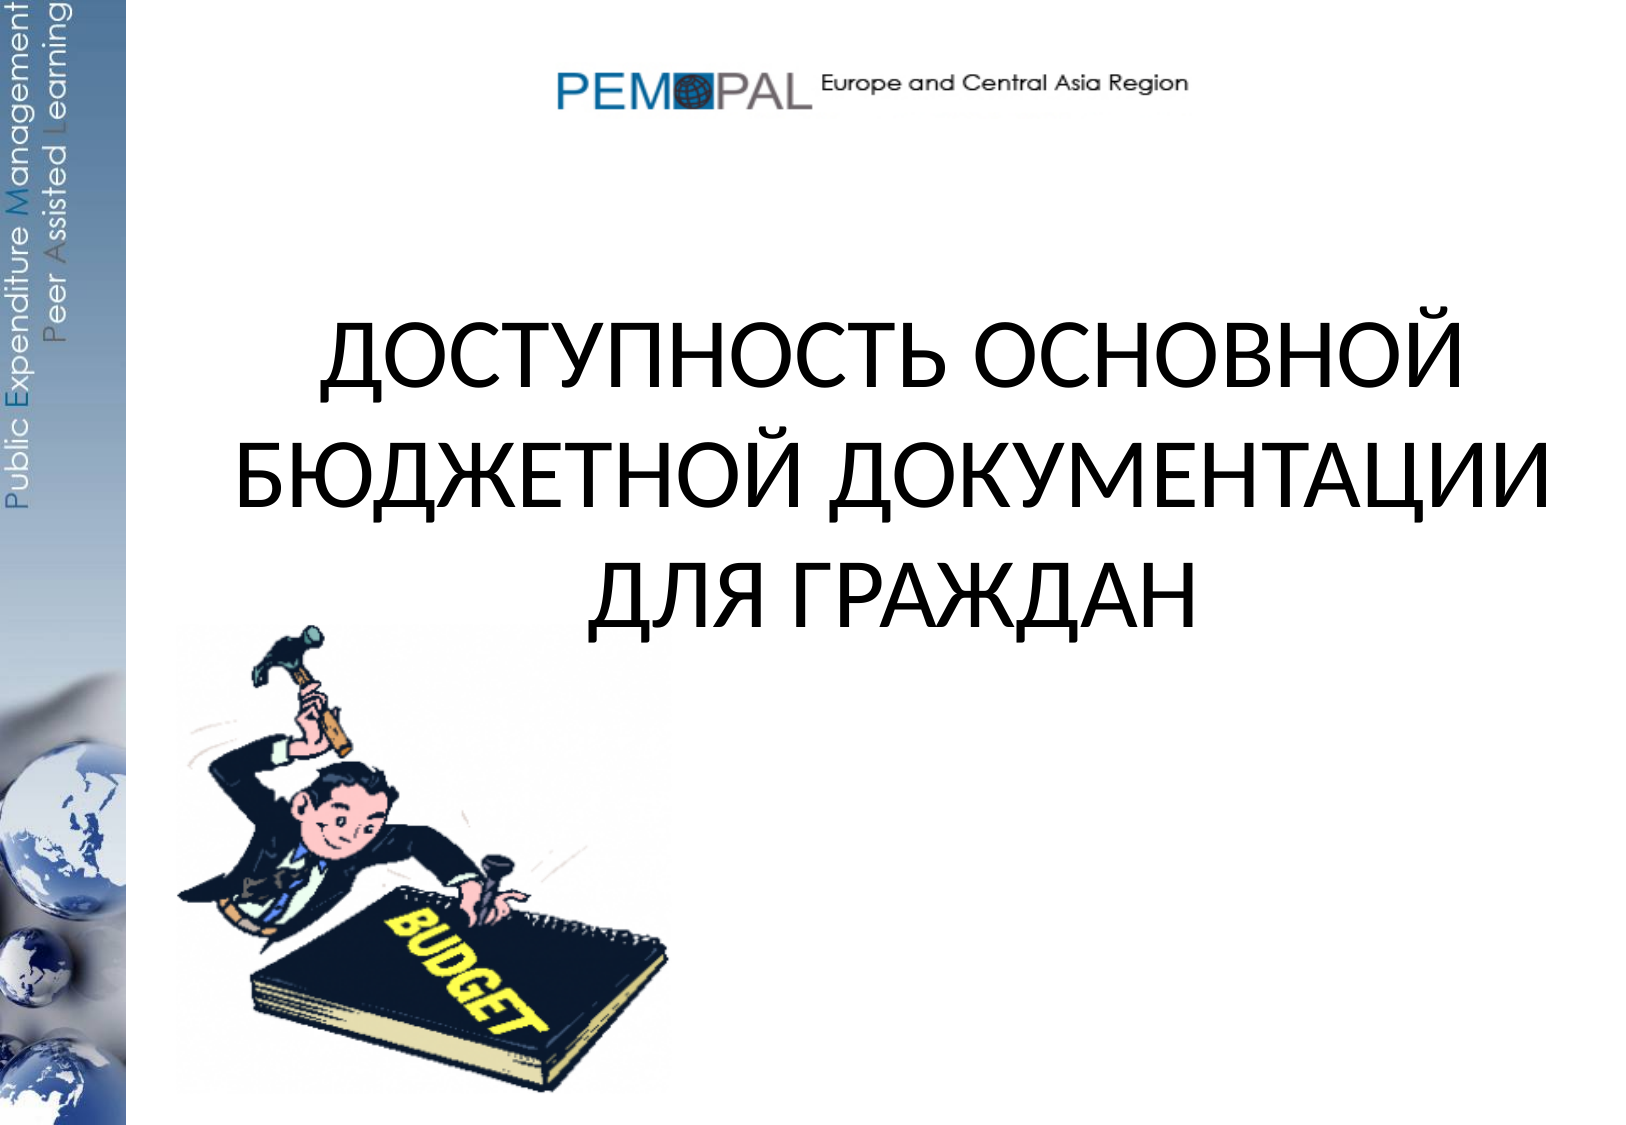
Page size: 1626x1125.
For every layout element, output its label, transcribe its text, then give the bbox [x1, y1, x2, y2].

picture [175, 624, 673, 1094]
subtitle ДОСТУПНОСТЬ ОСНОВНОЙ БЮДЖЕТНОЙ ДОКУМЕНТАЦИИ ДЛЯ ГРАЖДАН [216, 199, 1572, 1013]
picture [554, 62, 1192, 119]
picture [0, 0, 126, 1125]
